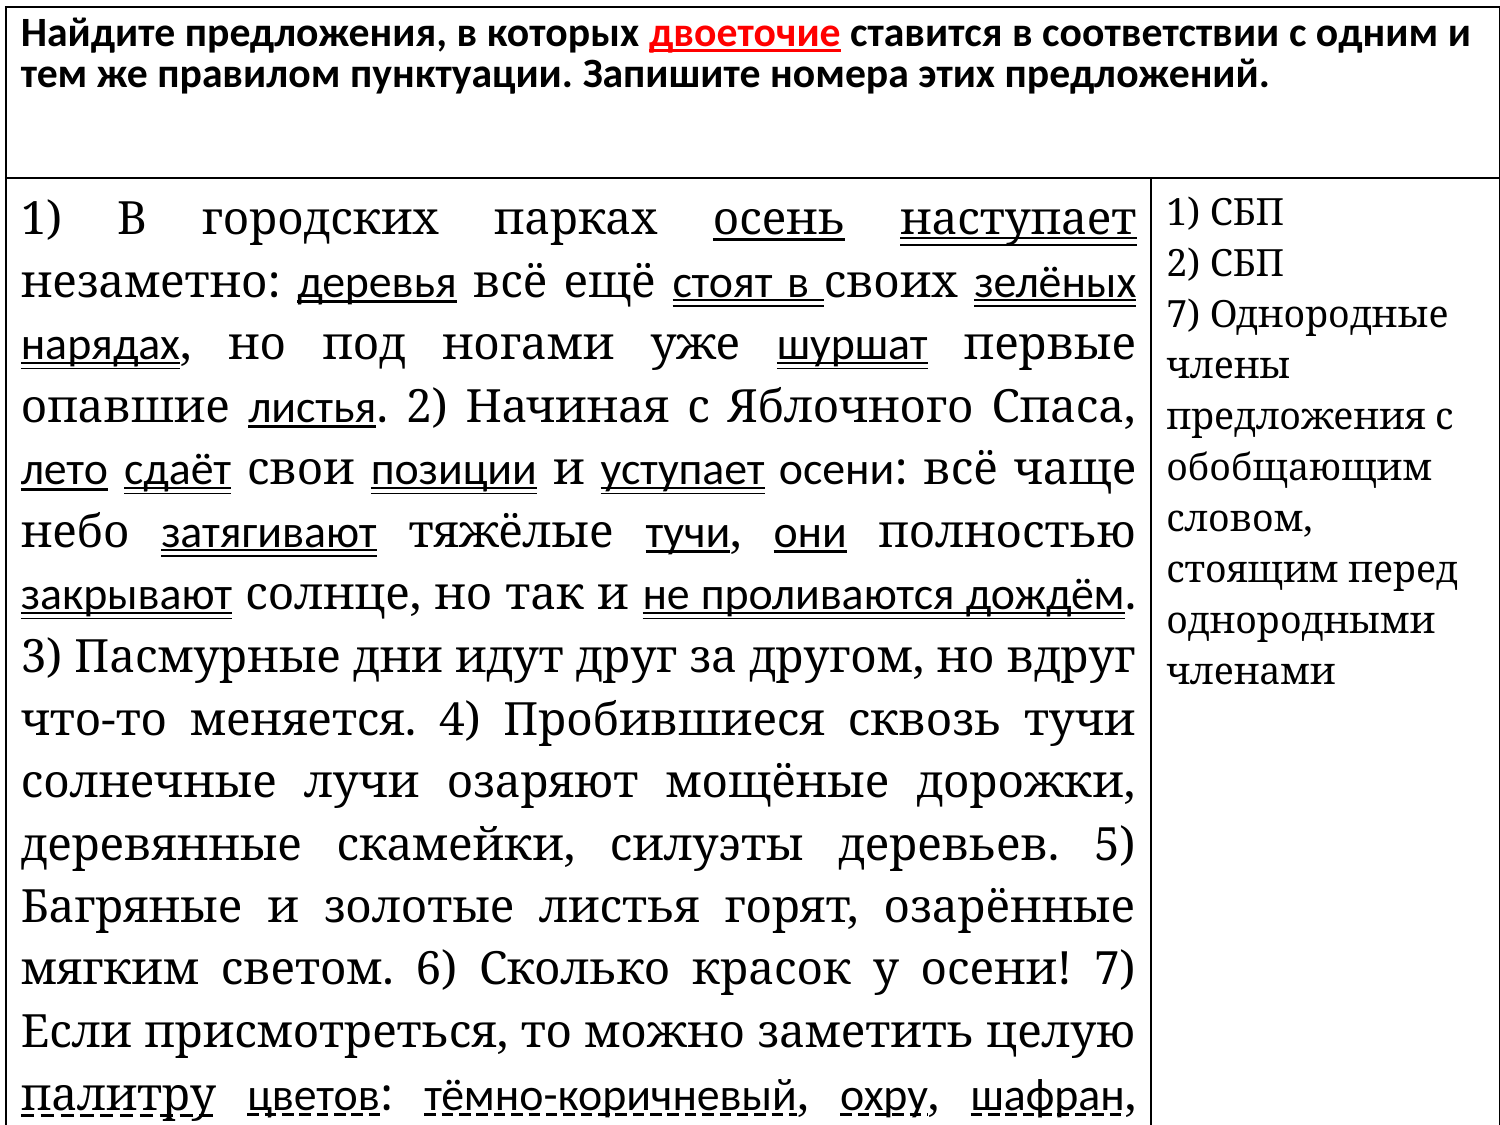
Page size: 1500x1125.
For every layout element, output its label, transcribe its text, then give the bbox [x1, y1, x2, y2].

table_cell 1) СБП 2) СБП 7) Однородные члены предложения с обобщающим словом, стоящим перед однородными членами [1152, 179, 1499, 1125]
table_cell 1) В городских парках осень наступает незаметно: деревья всё ещё стоят в своих зелёных нарядах, но под ногами уже шуршат первые опавшие листья. 2) Начиная с Яблочного Спаса, лето сдаёт свои позиции и уступает осени: всё чаще небо затягивают тяжёлые тучи, они полностью закрывают солнце, но так и не проливаются дождём. 3) Пасмурные дни идут друг за другом, но вдруг что-то меняется. 4) Пробившиеся сквозь тучи солнечные лучи озаряют мощёные дорожки, деревянные скамейки, силуэты деревьев. 5) Багряные и золотые листья горят, озарённые мягким светом. 6) Сколько красок у осени! 7) Если присмотреться, то можно заметить целую палитру цветов: тёмно-коричневый, охру, шафран, алый. [7, 179, 1150, 1125]
table_header Найдите предложения, в которых двоеточие ставится в соответствии с одним и тем же правилом пунктуации. Запишите номера этих предложений. [7, 8, 1499, 177]
